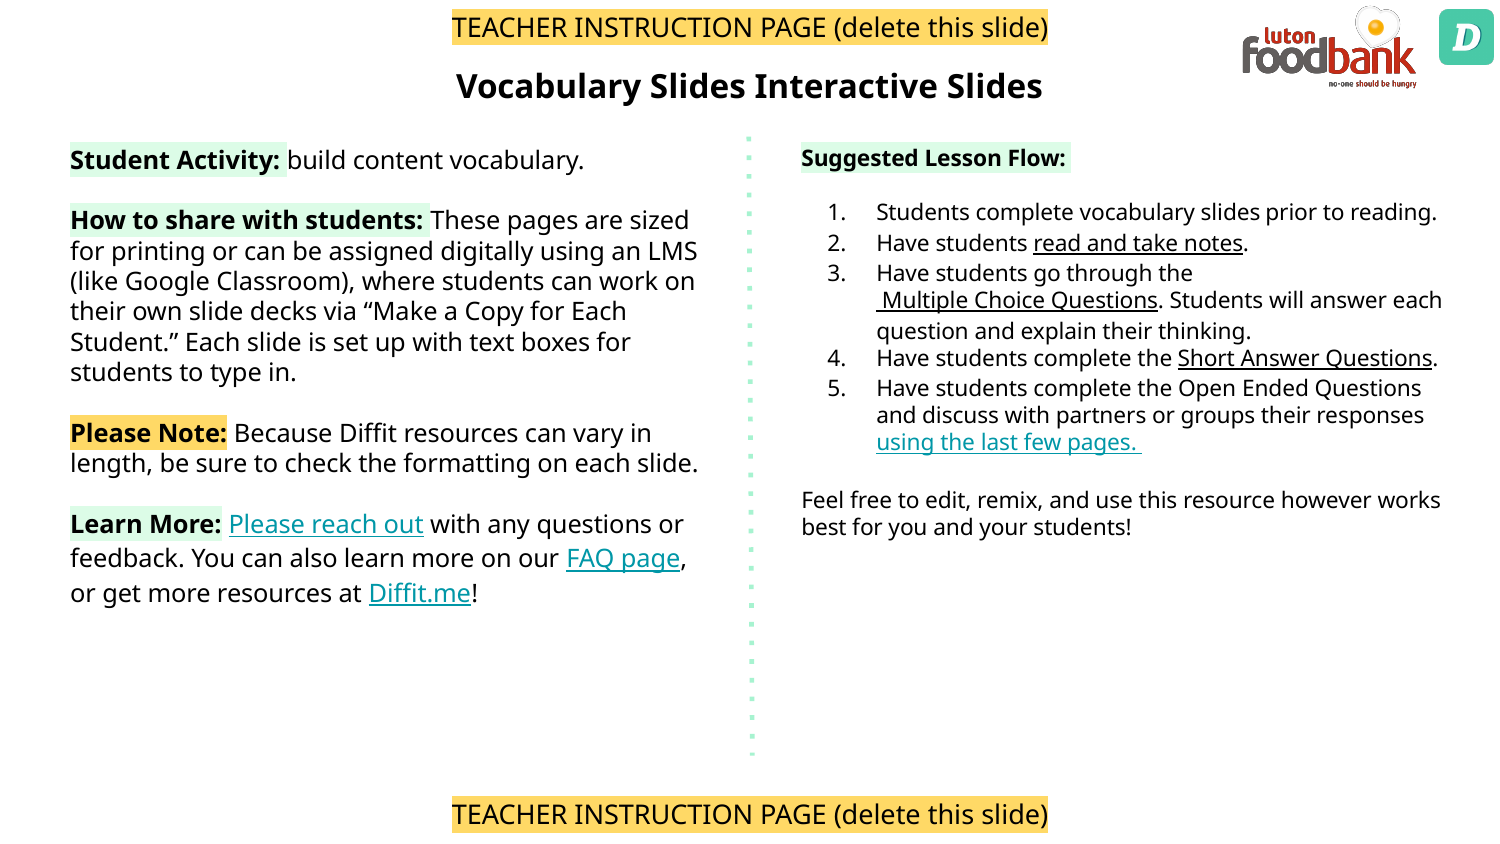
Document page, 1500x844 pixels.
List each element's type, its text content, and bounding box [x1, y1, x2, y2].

text_box TEACHER INSTRUCTION PAGE (delete this slide) [0, 0, 1500, 55]
text_box Suggested Lesson Flow: Students complete vocabulary slides prior to reading. Have students read and take notes. Have students go through the Multiple Choice Questions. Students will answer each question and explain their thinking. Have students complete the Short Answer Questions. Have students complete the Open Ended Questions and discuss with partners or groups their responses using the last few pages. Feel free to edit, remix, and use this resource however works best for you and your students! [786, 128, 1460, 728]
text_box Student Activity: build content vocabulary. How to share with students: These pages are sized for printing or can be assigned digitally using an LMS (like Google Classroom), where students can work on their own slide decks via “Make a Copy for Each Student.” Each slide is set up with text boxes for students to type in. Please Note: Because Diffit resources can vary in length, be sure to check the formatting on each slide. Learn More: Please reach out with any questions or feedback. You can also learn more on our FAQ page, or get more resources at Diffit.me! [55, 128, 729, 785]
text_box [748, 136, 753, 756]
text_box TEACHER INSTRUCTION PAGE (delete this slide) [0, 785, 1500, 843]
picture [1247, 55, 1432, 104]
picture [1438, 9, 1495, 65]
text_box Vocabulary Slides Interactive Slides [253, 50, 1247, 121]
